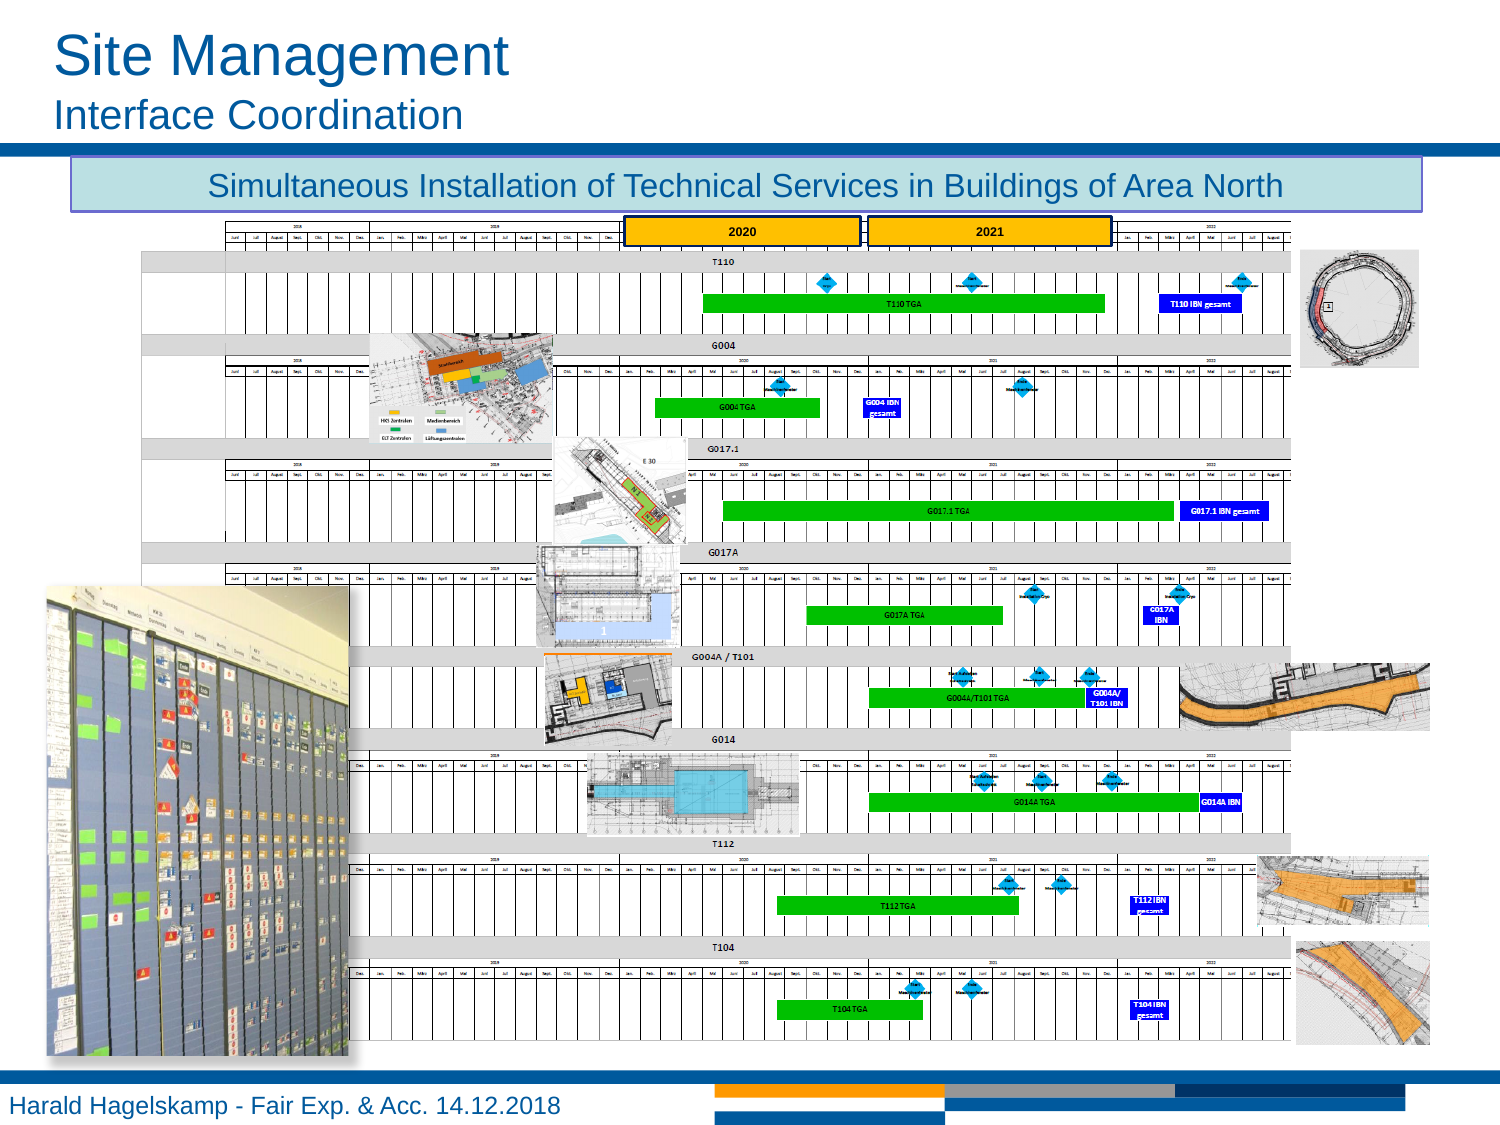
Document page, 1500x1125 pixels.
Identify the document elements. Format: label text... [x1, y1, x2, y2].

picture [46, 215, 1430, 1056]
picture [1297, 246, 1420, 373]
picture [1294, 940, 1430, 1045]
footer Harald Hagelskamp - Fair Exp. & Acc. 14.12.2018 [0, 1083, 715, 1125]
text_box Site Management Interface Coordination [53, 17, 1465, 98]
text_box Simultaneous Installation of Technical Services in Buildings of Area North [71, 156, 1423, 212]
